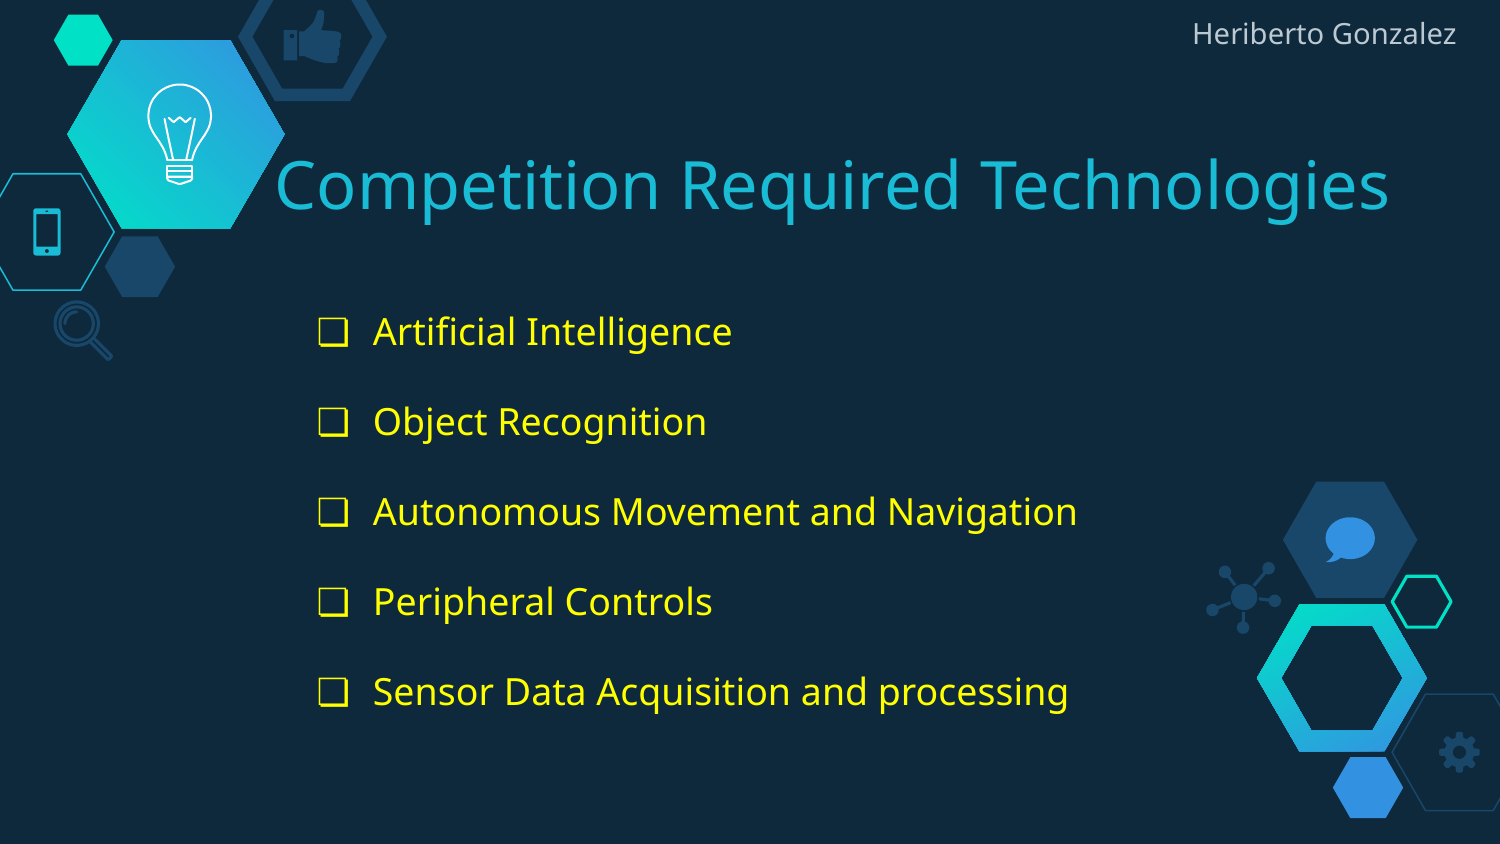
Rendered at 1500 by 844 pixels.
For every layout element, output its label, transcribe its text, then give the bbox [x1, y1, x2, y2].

title Competition Required Technologies [259, 127, 1493, 233]
text_box Heriberto Gonzalez [1177, 0, 1500, 65]
list Artificial Intelligence Object Recognition Autonomous Movement and Navigation Peripheral Controls Sensor Data Acquisition and processing [282, 248, 1125, 761]
